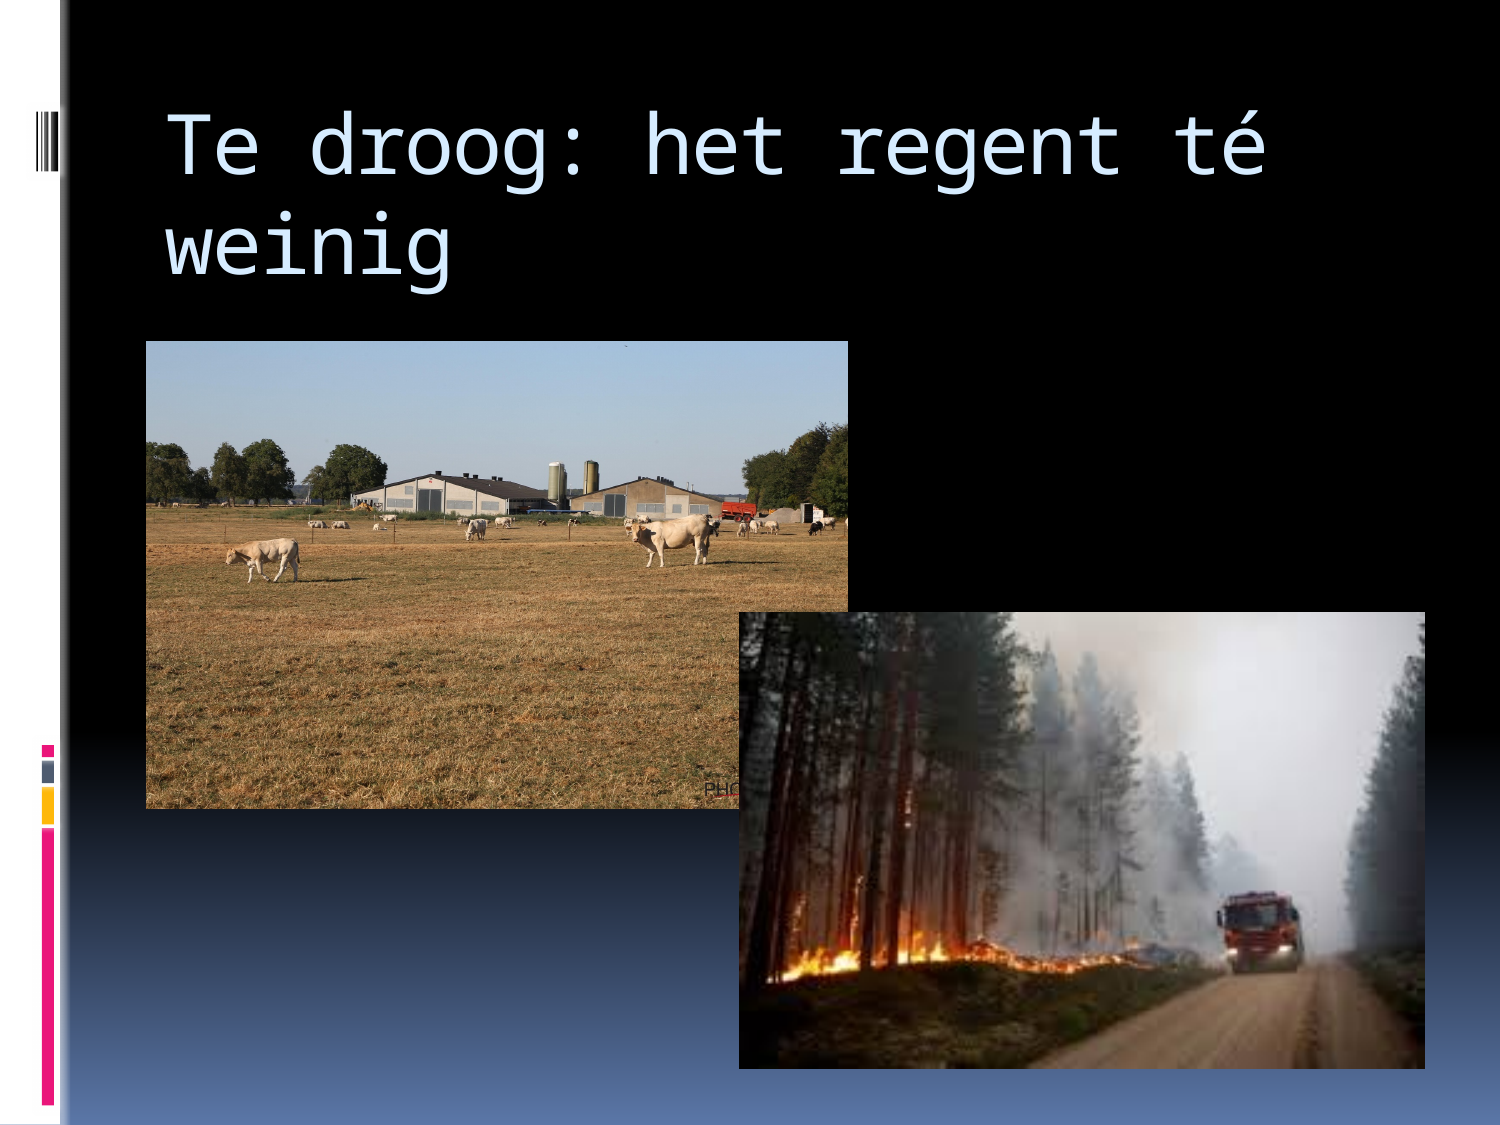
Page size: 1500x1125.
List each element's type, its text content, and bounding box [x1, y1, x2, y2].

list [99, 340, 896, 810]
picture [739, 612, 1426, 1070]
title Te droog: het regent té weinig [150, 83, 1425, 234]
